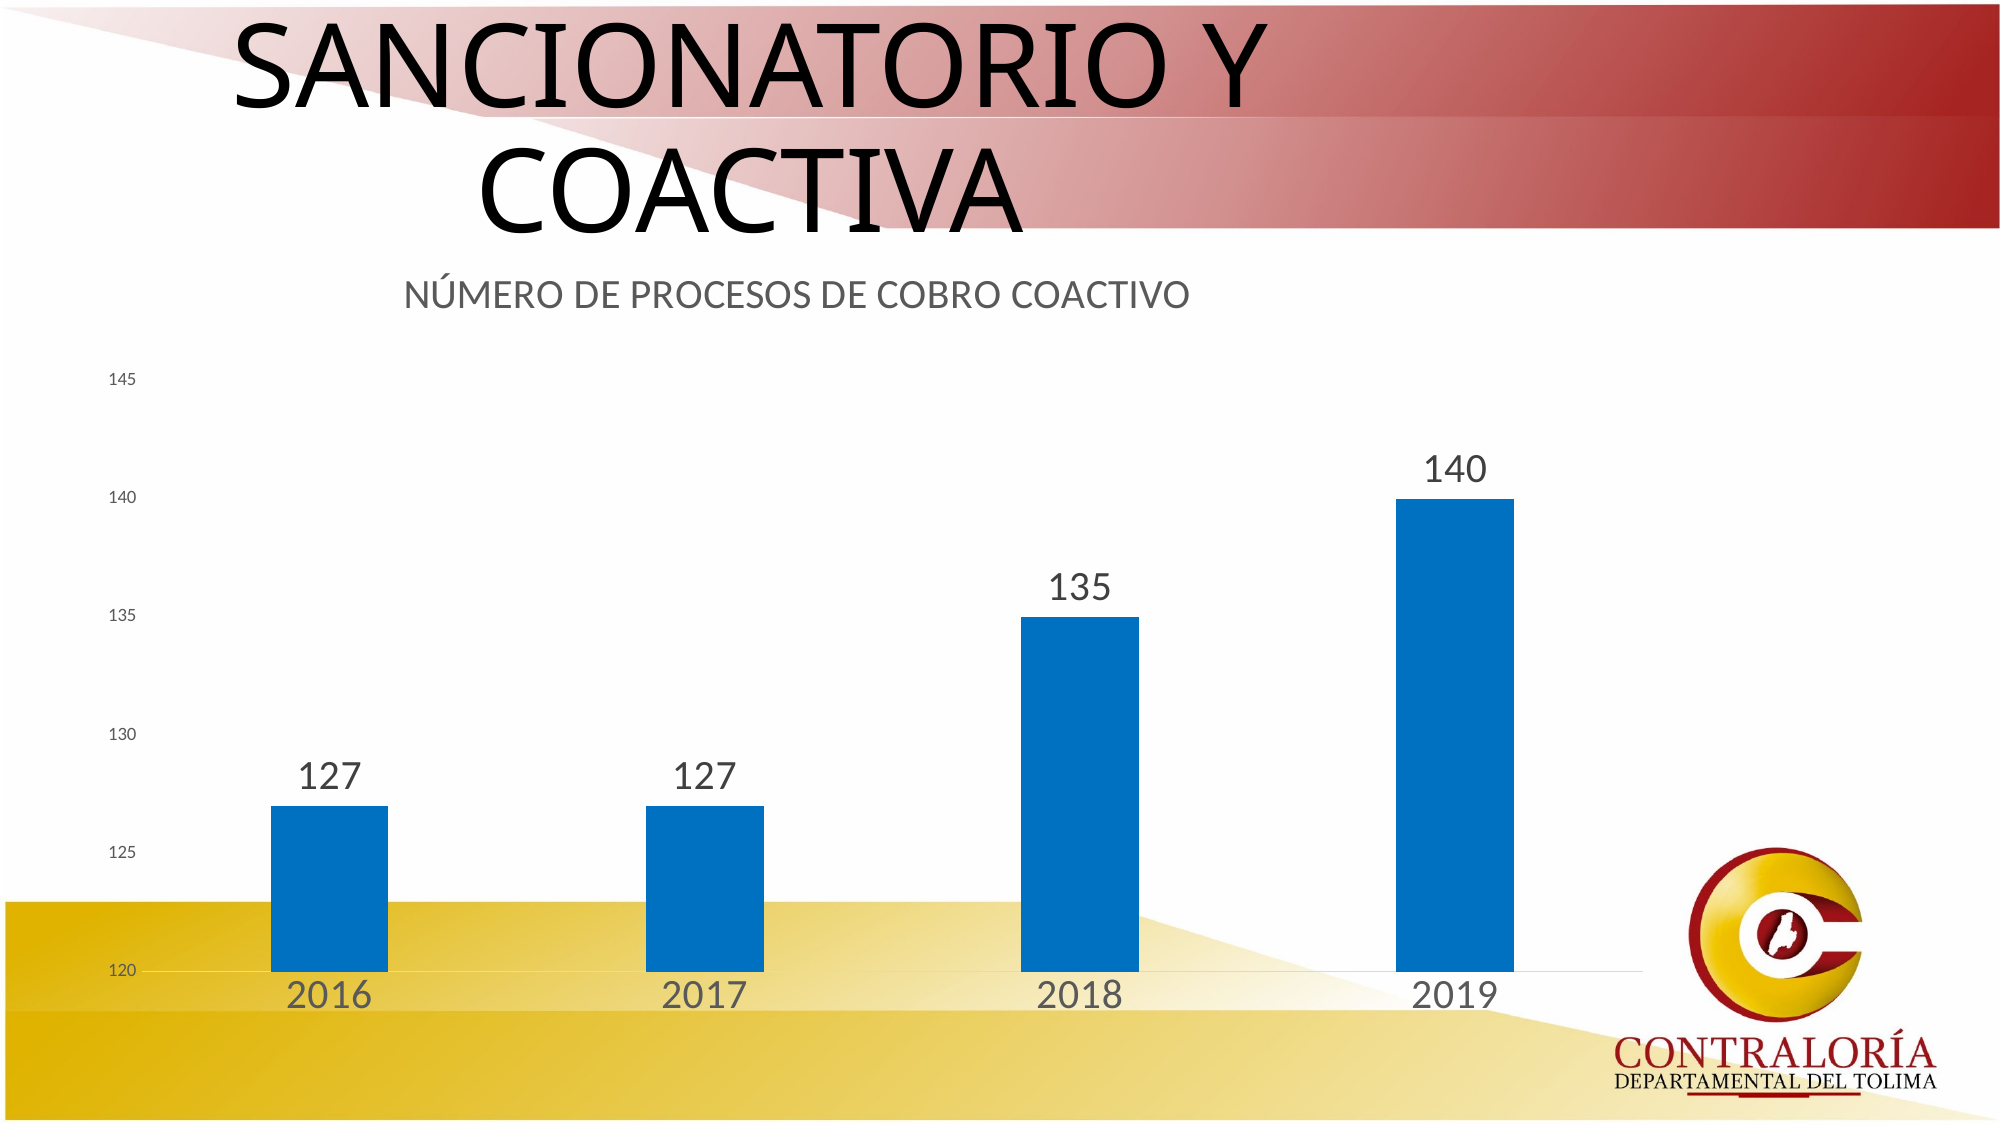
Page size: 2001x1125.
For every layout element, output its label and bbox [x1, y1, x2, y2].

chart [76, 265, 1675, 1036]
picture [0, 0, 2000, 1125]
